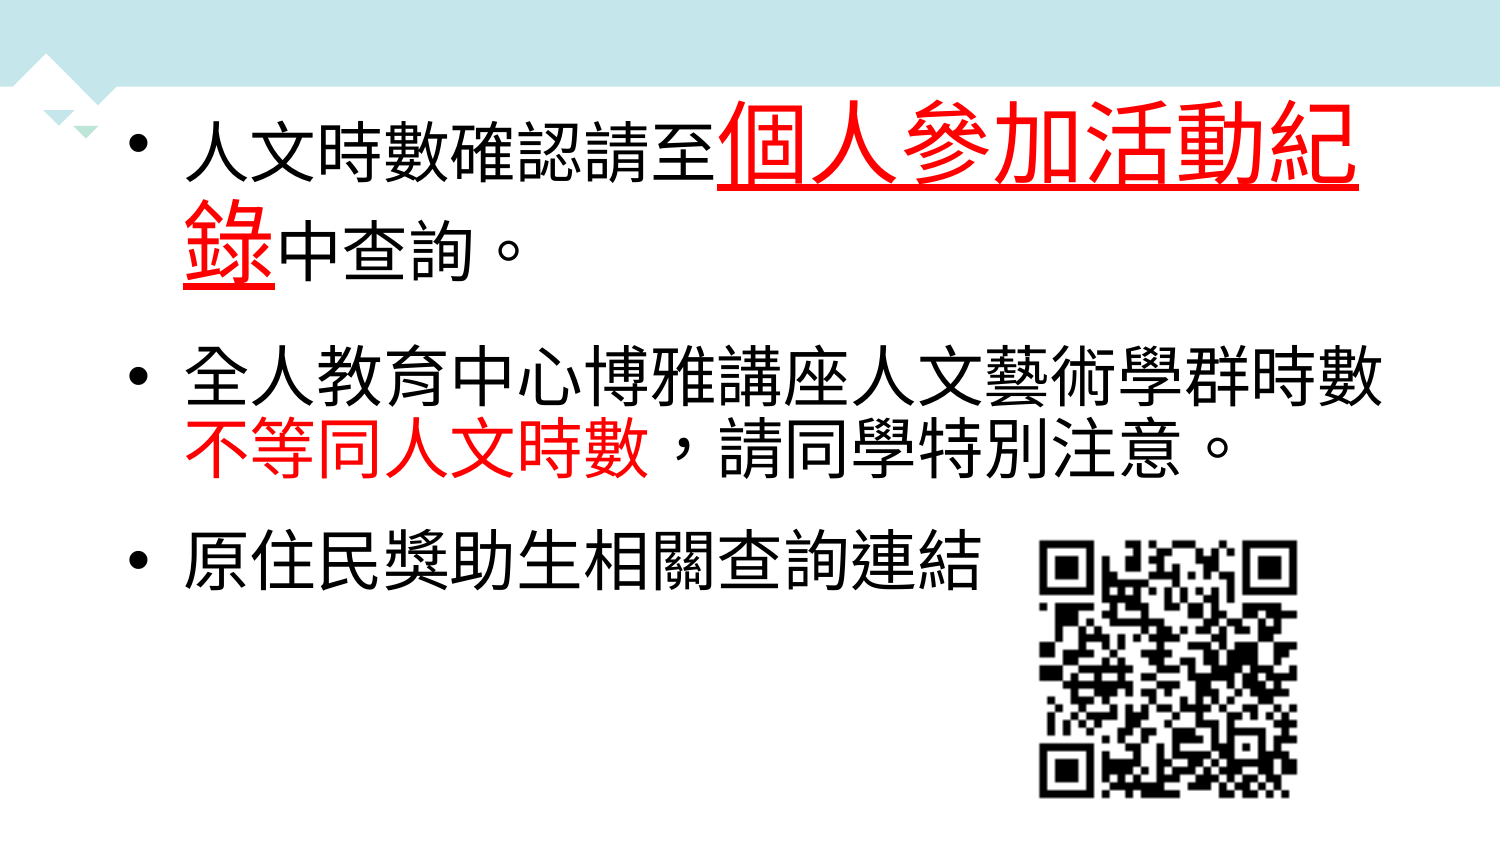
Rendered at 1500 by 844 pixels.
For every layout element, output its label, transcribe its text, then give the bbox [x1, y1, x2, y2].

picture [1009, 510, 1330, 830]
text_box 人文時數確認請至個人參加活動紀錄中查詢。 全人教育中心博雅講座人文藝術學群時數不等同人文時數，請同學特別注意。 原住民獎助生相關查詢連結: [112, 91, 1459, 844]
